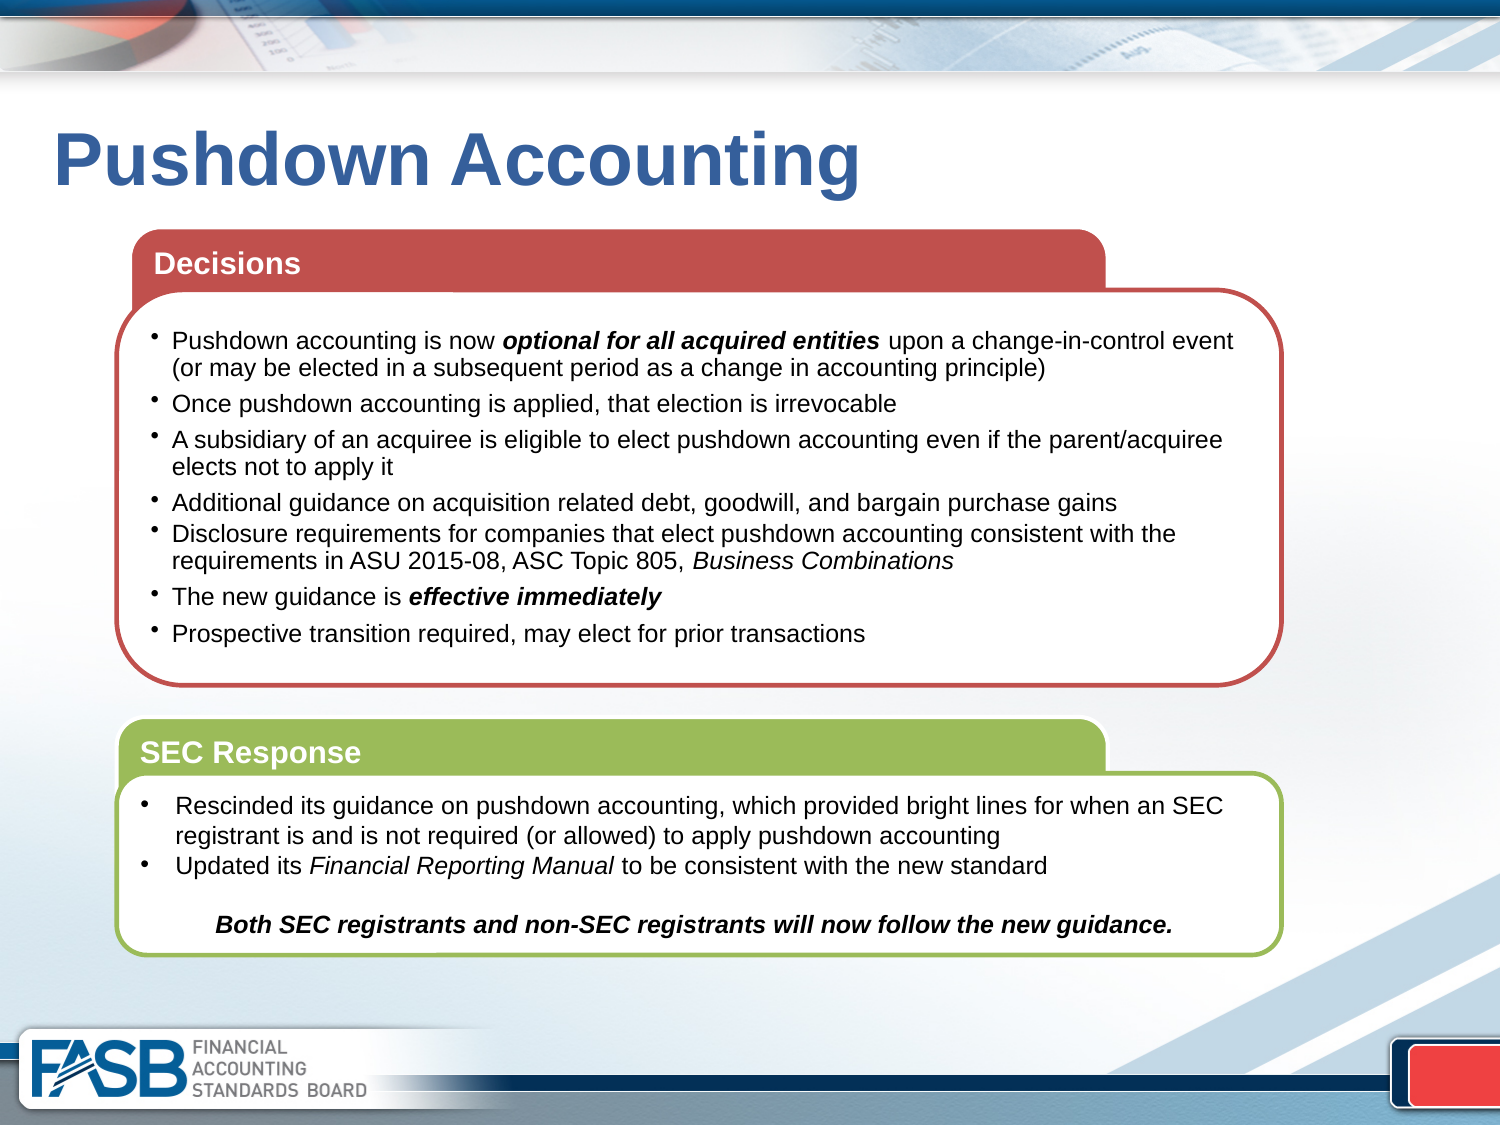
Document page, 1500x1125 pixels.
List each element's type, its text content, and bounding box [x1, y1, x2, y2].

text_box Rescinded its guidance on pushdown accounting, which provided bright lines for when an SEC registrant is and is not required (or allowed) to apply pushdown accounting Updated its Financial Reporting Manual to be consistent with the new standard Both SEC registrants and non-SEC registrants will now follow the new guidance. [114, 771, 1284, 958]
text_box Decisions [127, 236, 1110, 315]
text_box SEC Response [114, 714, 1110, 798]
text_box [212, 687, 1229, 739]
picture [0, 0, 1500, 1125]
title Pushdown Accounting [38, 87, 1500, 236]
text_box Pushdown accounting is now optional for all acquired entities upon a change-in-control event (or may be elected in a subsequent period as a change in accounting principle) Once pushdown accounting is applied, that election is irrevocable A subsidiary of an acquiree is eligible to elect pushdown accounting even if the parent/acquiree elects not to apply it Additional guidance on acquisition related debt, goodwill, and bargain purchase gains Disclosure requirements for companies that elect pushdown accounting consistent with the requirements in ASU 2015-08, ASC Topic 805, Business Combinations The new guidance is effective immediately Prospective transition required, may elect for prior transactions [114, 287, 1284, 688]
